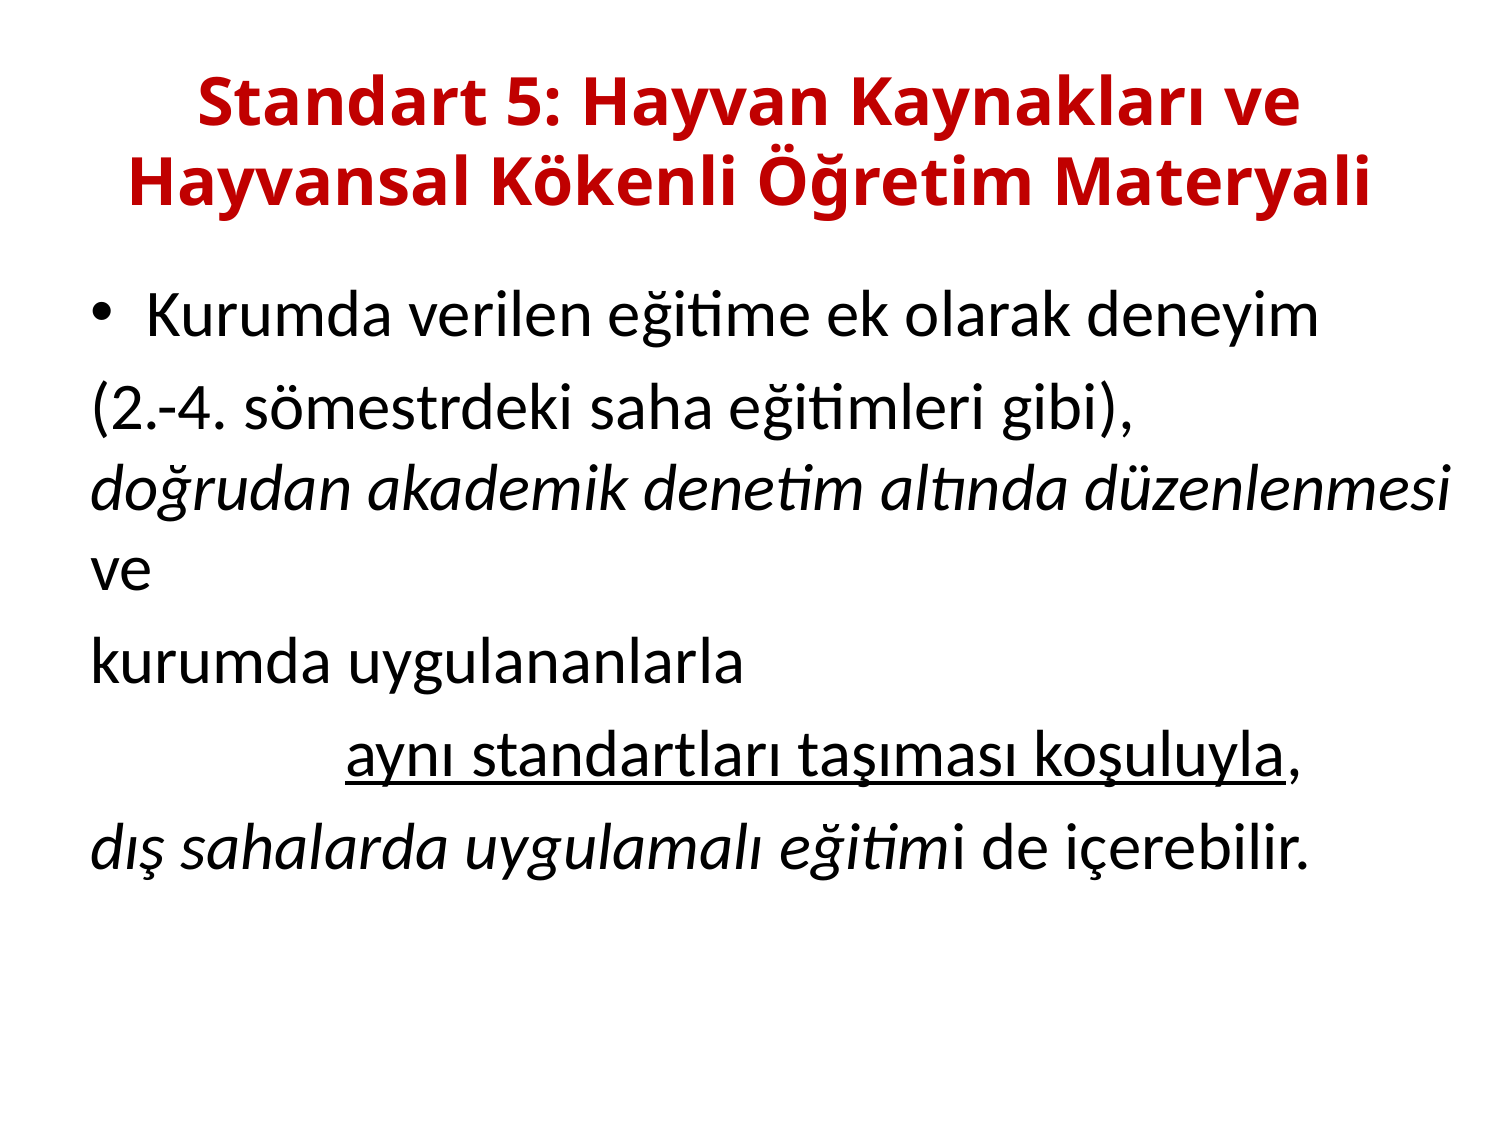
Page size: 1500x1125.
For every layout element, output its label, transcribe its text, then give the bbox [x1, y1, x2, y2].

list Kurumda verilen eğitime ek olarak deneyim (2.-4. sömestrdeki saha eğitimleri gibi), doğrudan akademik denetim altında düzenlenmesi ve kurumda uygulananlarla aynı standartları taşıması koşuluyla, dış sahalarda uygulamalı eğitimi de içerebilir. [75, 262, 1475, 1005]
title Standart 5: Hayvan Kaynakları ve Hayvansal Kökenli Öğretim Materyali [75, 45, 1425, 233]
